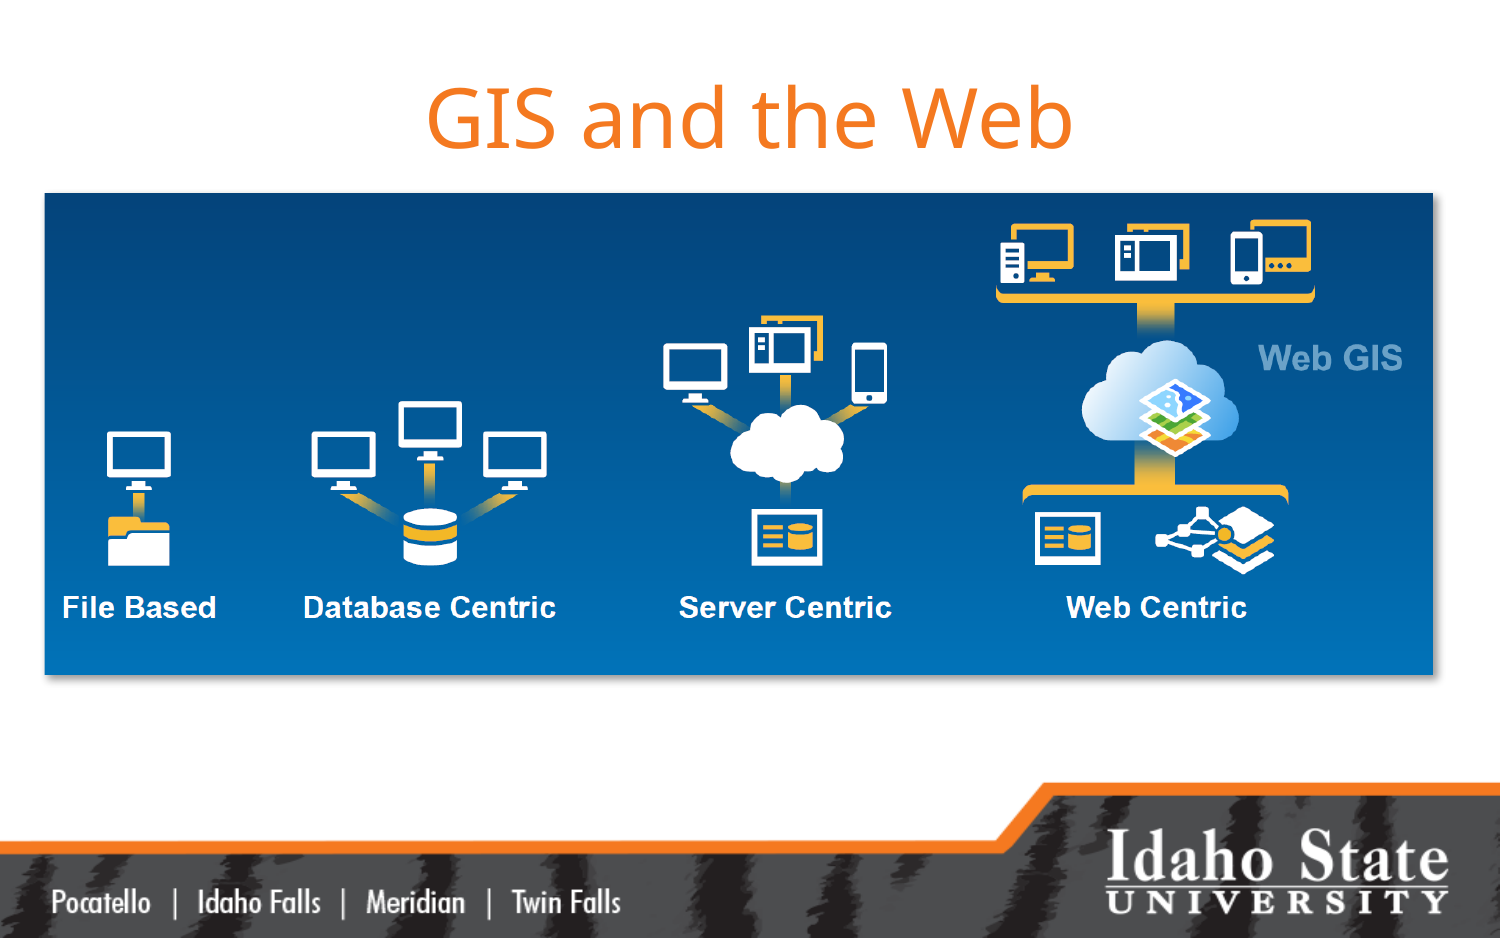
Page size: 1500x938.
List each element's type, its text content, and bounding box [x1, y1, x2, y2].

title GIS and the Web [74, 37, 1426, 190]
picture [0, 0, 1500, 938]
